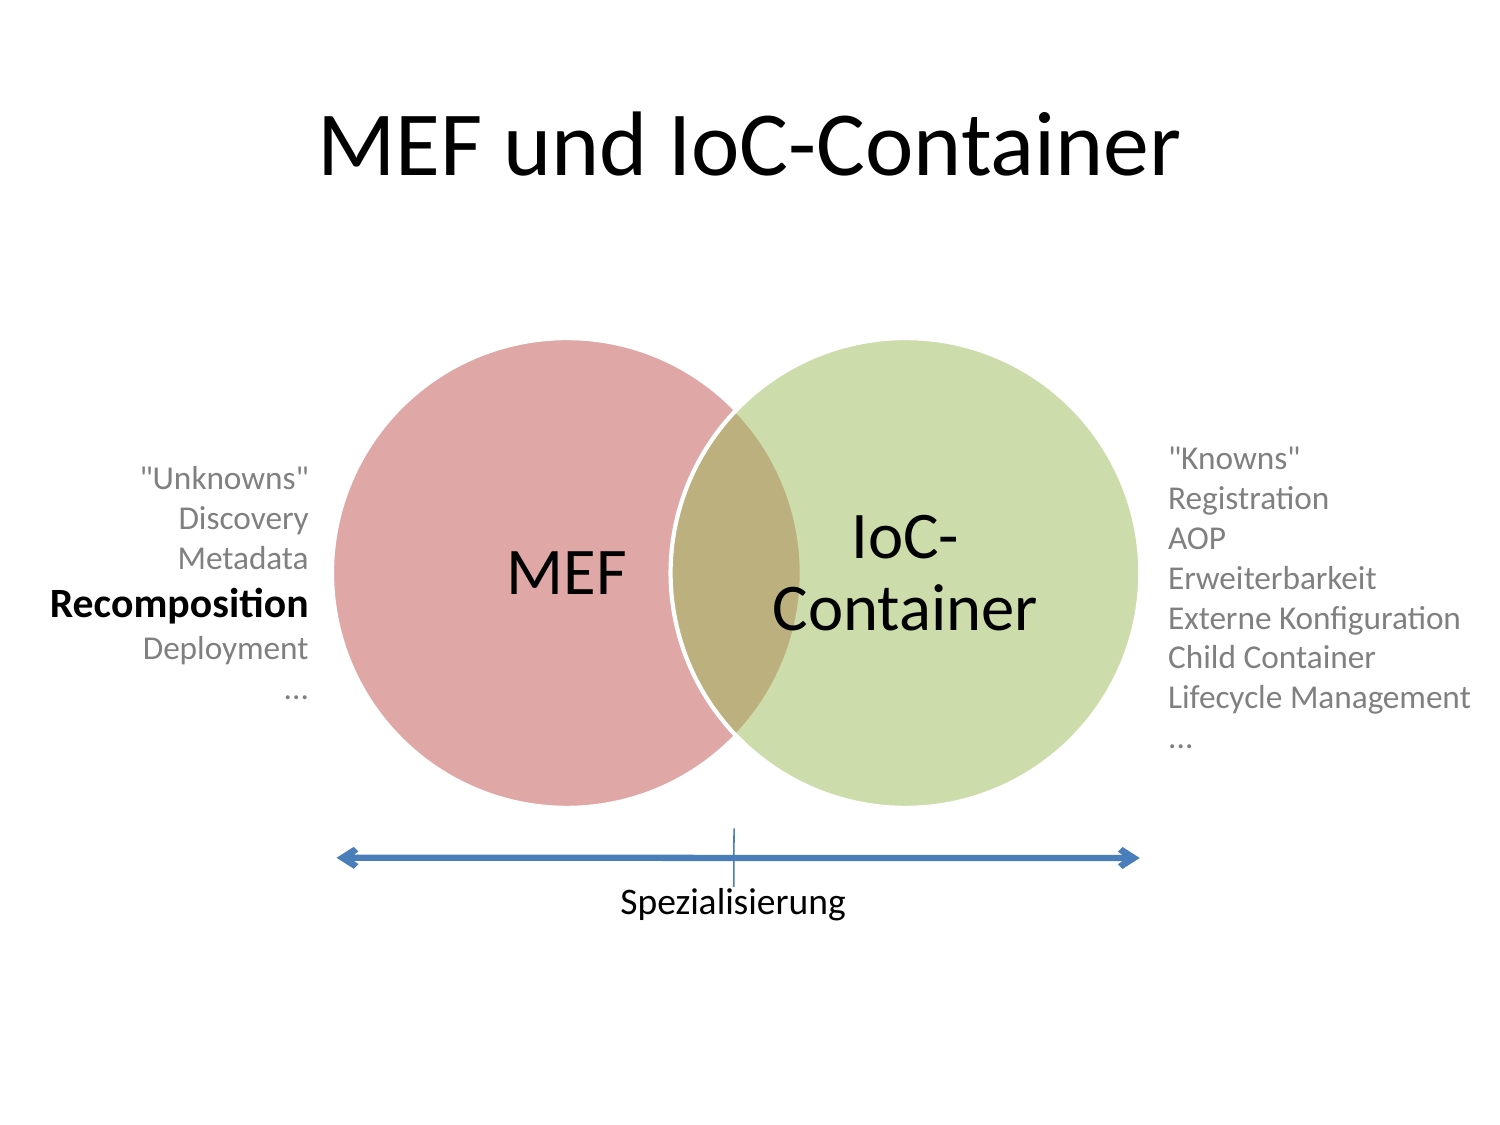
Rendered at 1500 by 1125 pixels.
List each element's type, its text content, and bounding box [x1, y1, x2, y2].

title MEF und IoC-Container [75, 45, 1425, 233]
text_box "Knowns" Registration AOP Erweiterbarkeit Externe Konfiguration Child Container Lifecycle Management ... [1164, 428, 1487, 763]
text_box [312, 337, 1160, 859]
text_box Spezialisierung [605, 869, 862, 930]
text_box "Unknowns" Discovery Metadata Recomposition Deployment ... [34, 448, 307, 754]
